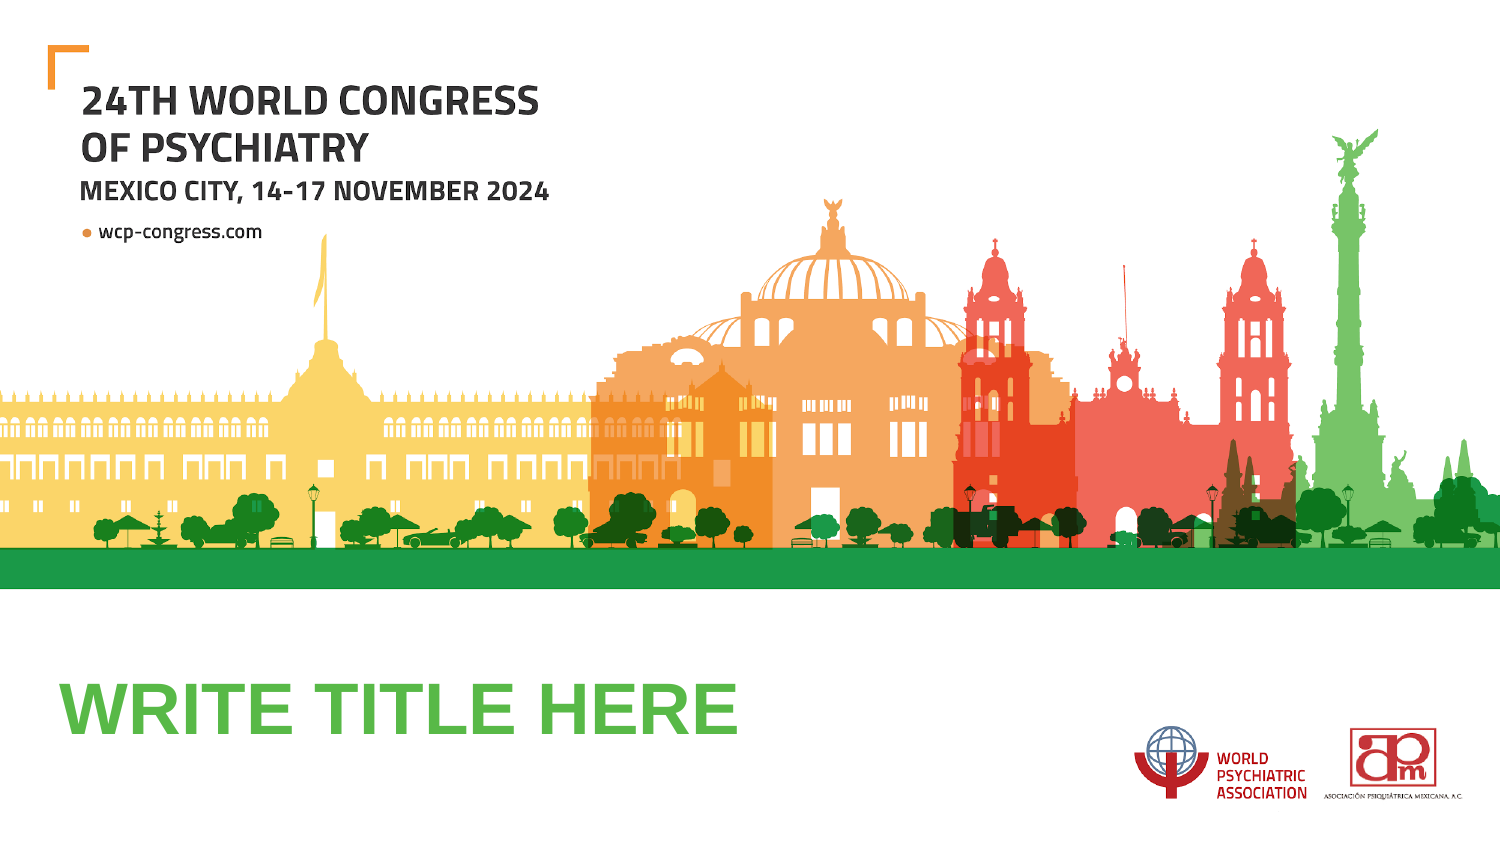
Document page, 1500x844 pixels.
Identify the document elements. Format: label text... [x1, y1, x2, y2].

title WRITE TITLE HERE [44, 649, 1064, 765]
picture [0, 0, 1500, 844]
